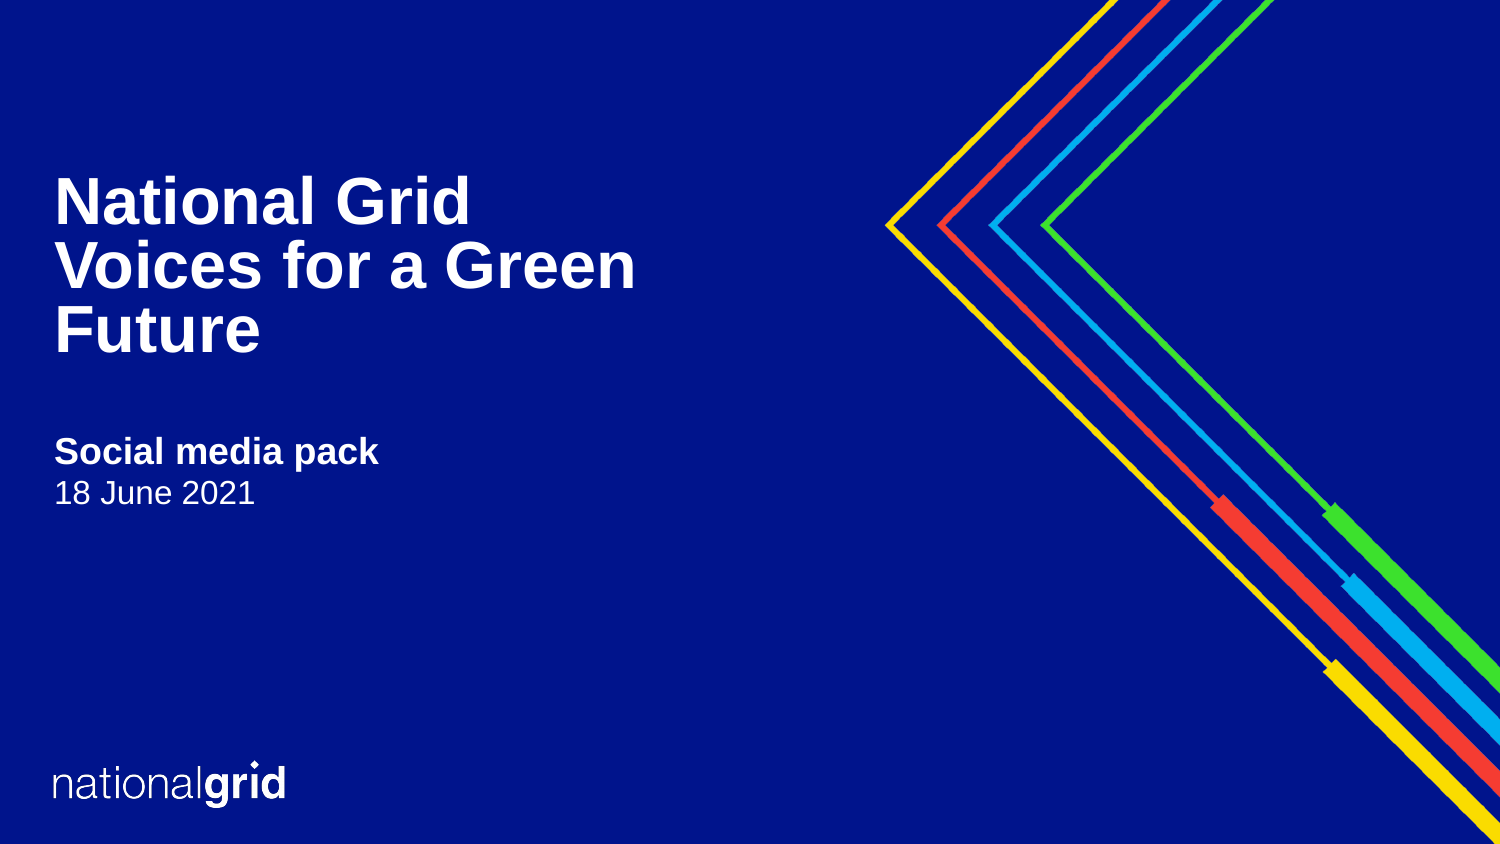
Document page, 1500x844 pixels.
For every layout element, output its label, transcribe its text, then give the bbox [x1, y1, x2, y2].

picture [53, 760, 285, 808]
list Social media pack 18 June 2021 [54, 426, 716, 584]
title National Grid Voices for a Green Future [54, 173, 716, 317]
picture [885, 0, 1500, 844]
picture [999, 0, 1500, 717]
